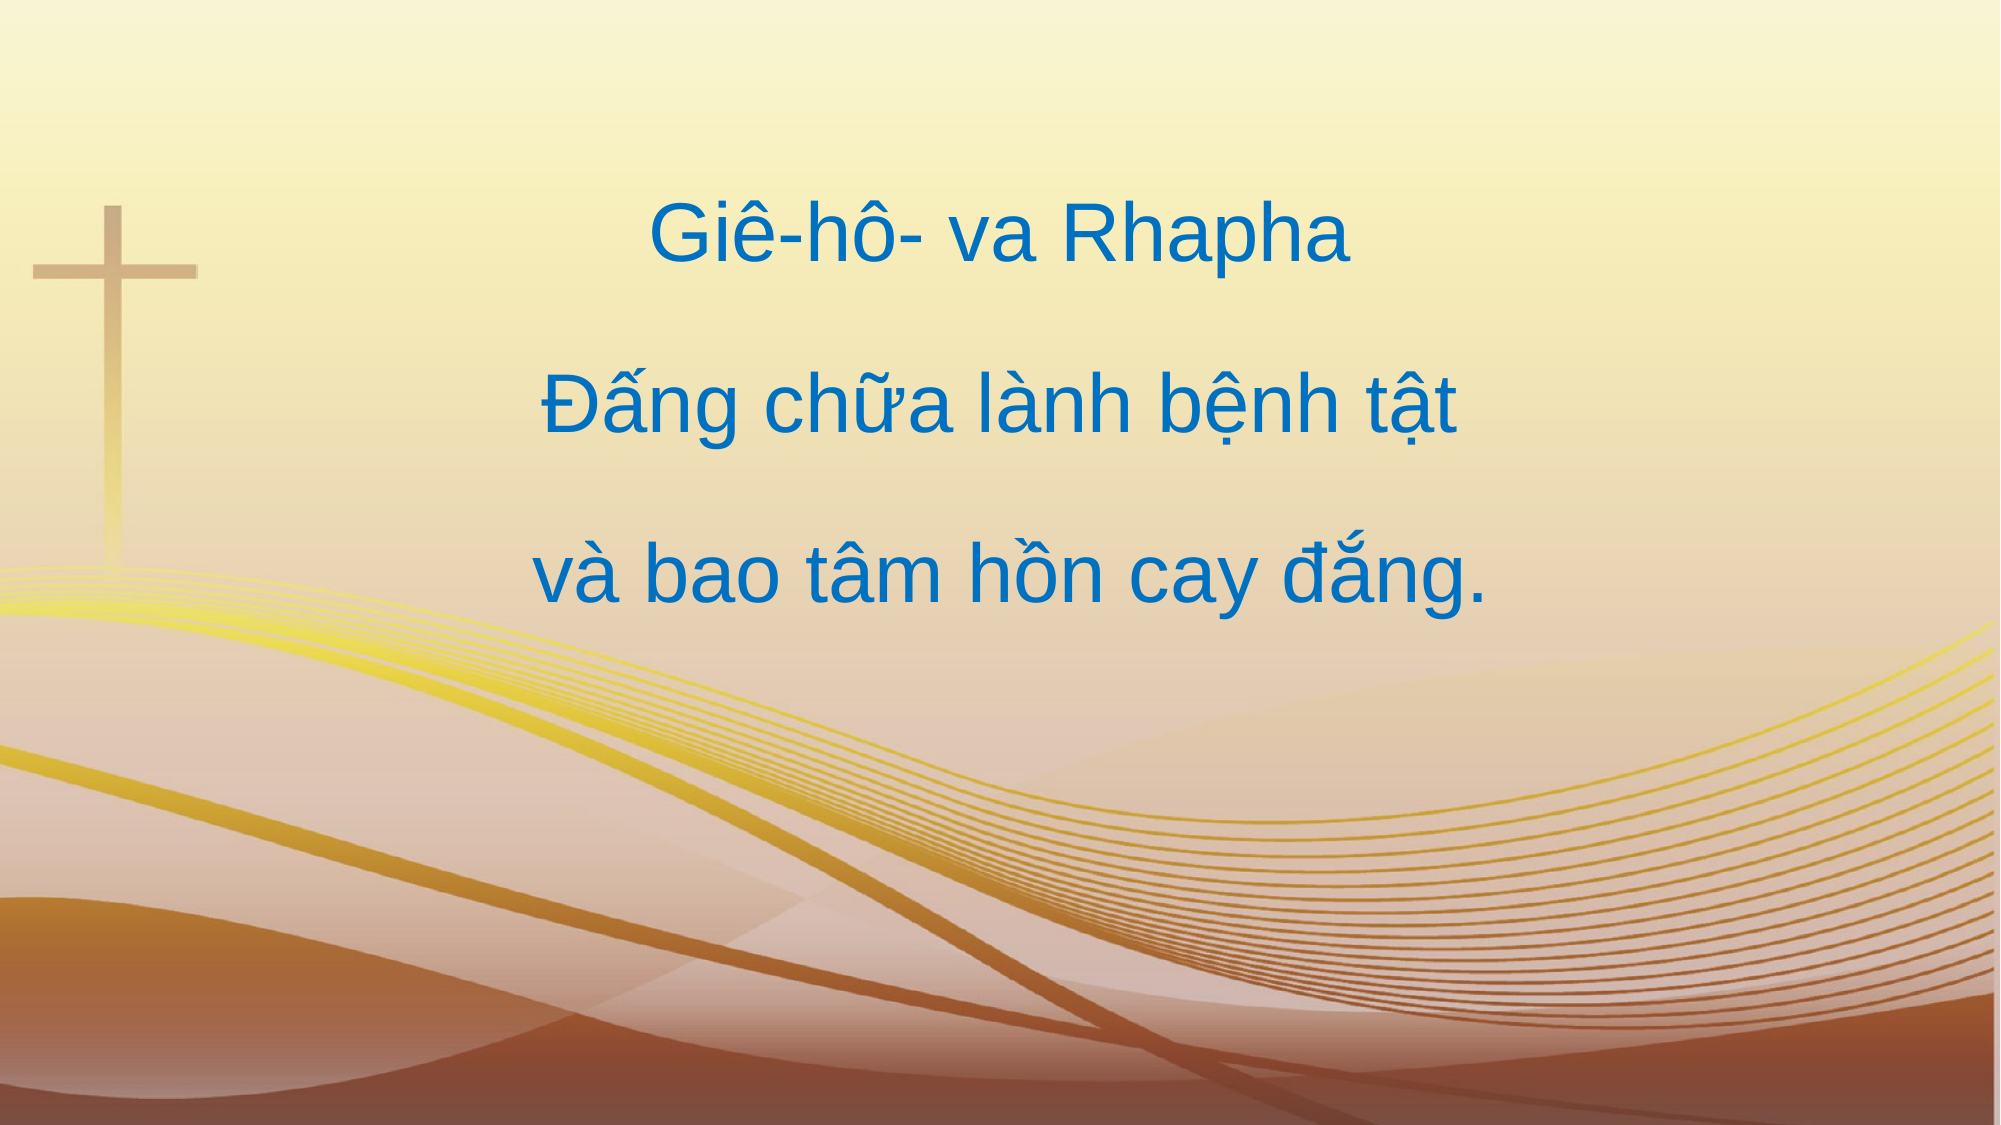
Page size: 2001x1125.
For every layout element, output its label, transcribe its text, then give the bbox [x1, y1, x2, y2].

list Giê-hô- va Rhapha Đấng chữa lành bệnh tật và bao tâm hồn cay đắng. [0, 0, 2000, 1125]
